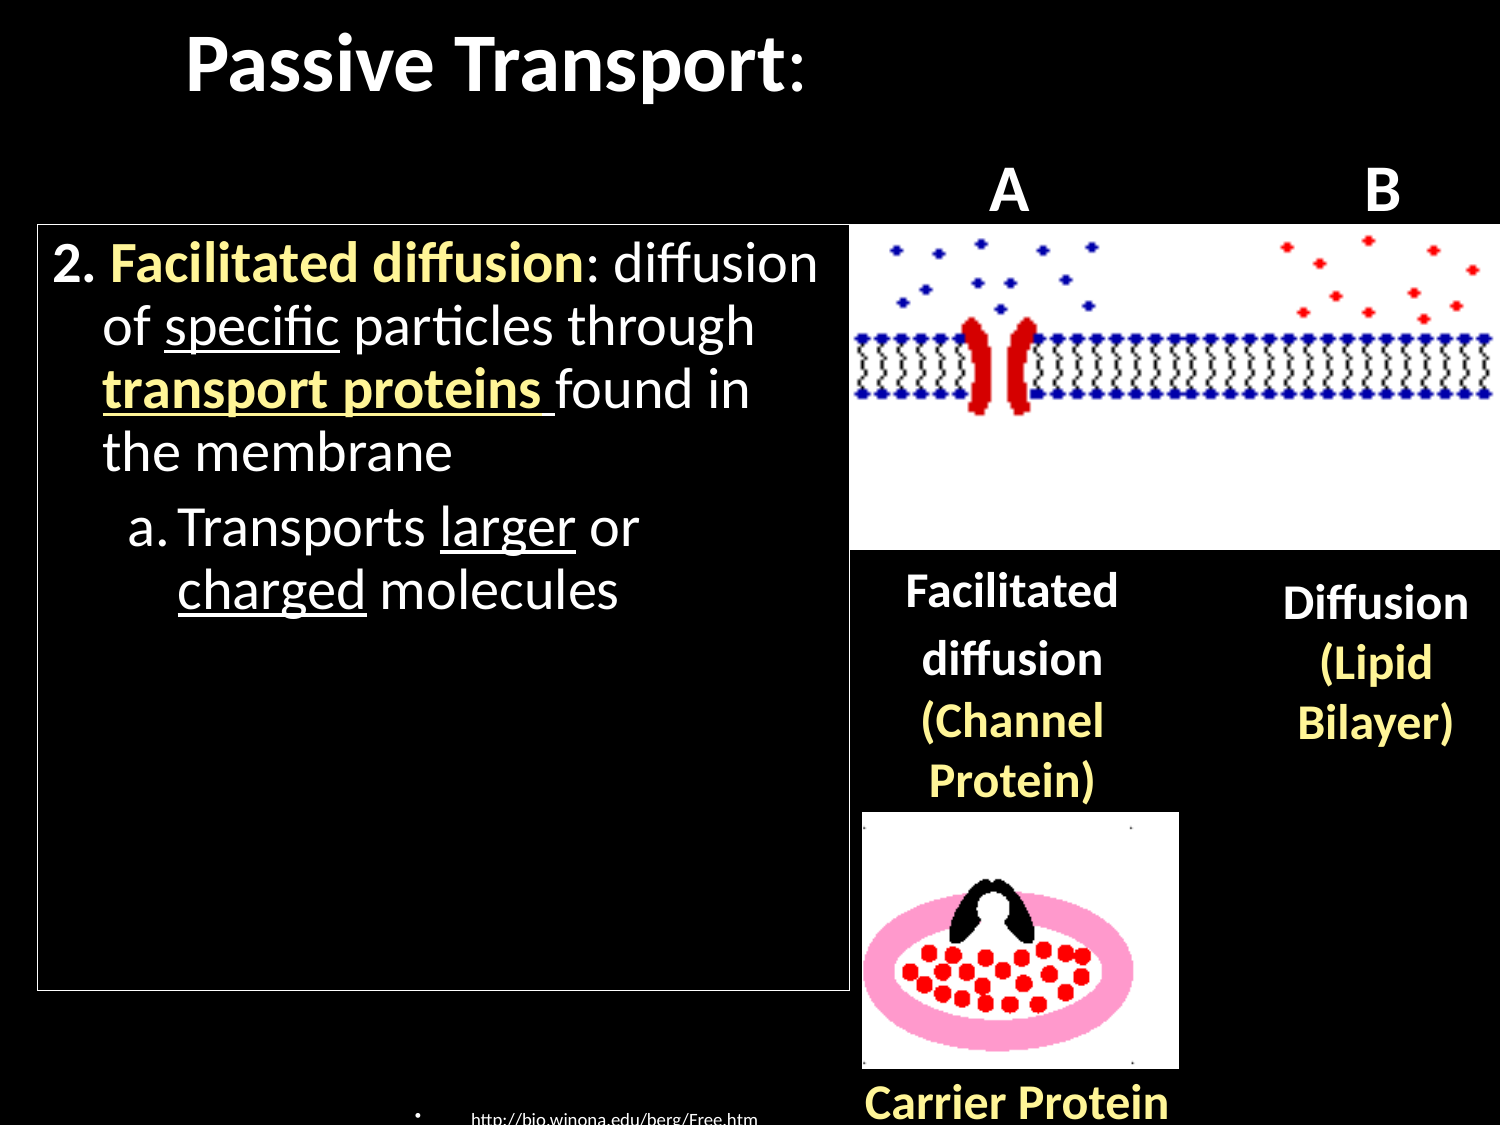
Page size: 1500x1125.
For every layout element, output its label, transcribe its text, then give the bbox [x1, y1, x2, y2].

text_box Facilitated diffusion (Channel Protein) [849, 558, 1175, 815]
text_box B [1350, 137, 1450, 223]
text_box Diffusion (Lipid Bilayer) [1252, 562, 1500, 758]
text_box http://bio.winona.edu/berg/Free.htm [399, 1100, 800, 1125]
text_box Carrier Protein [849, 1062, 1250, 1125]
text_box A [975, 137, 1075, 223]
picture [862, 812, 1179, 1069]
text_box Passive Transport: [0, 62, 1013, 153]
list 2. Facilitated diffusion: diffusion of specific particles through transport proteins found in the membrane Transports larger or charged molecules [37, 224, 850, 991]
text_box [849, 224, 1500, 551]
